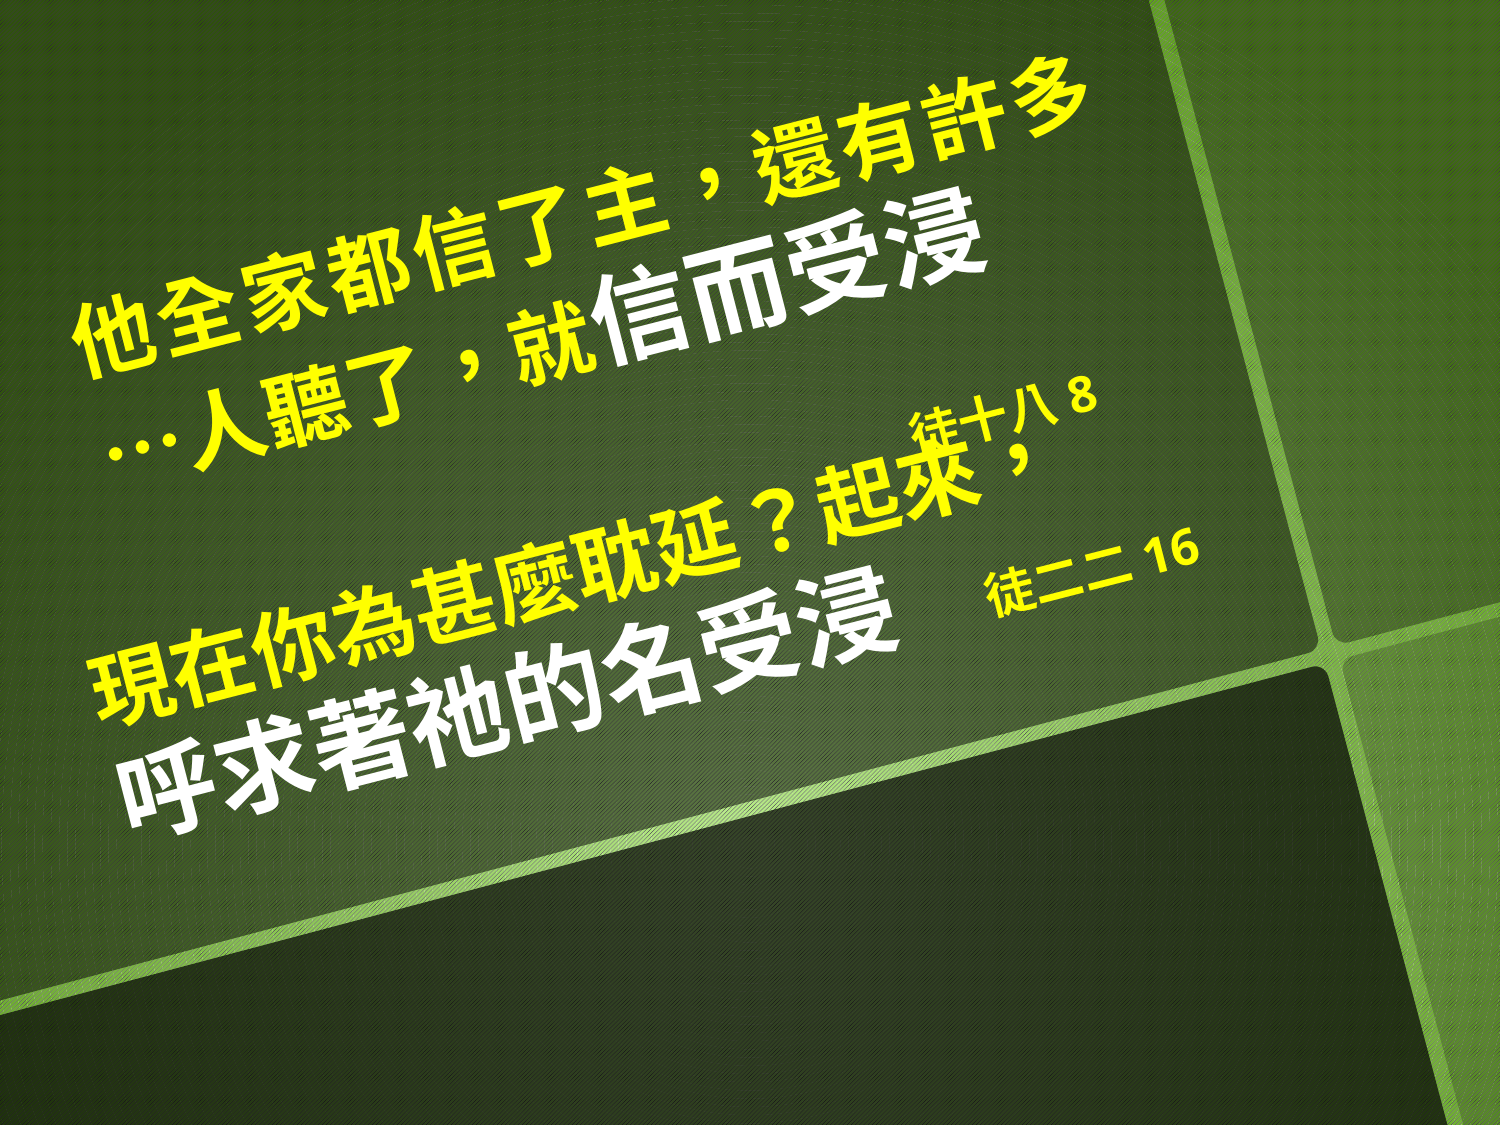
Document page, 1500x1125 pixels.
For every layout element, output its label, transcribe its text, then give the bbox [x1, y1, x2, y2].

text_box 他全家都信了主，還有許多…人聽了，就信而受浸 徒十八8 [43, 21, 1176, 624]
text_box 現在你為甚麼耽延？起來， 呼求著祂的名受浸 徒二二16 [62, 351, 1246, 870]
